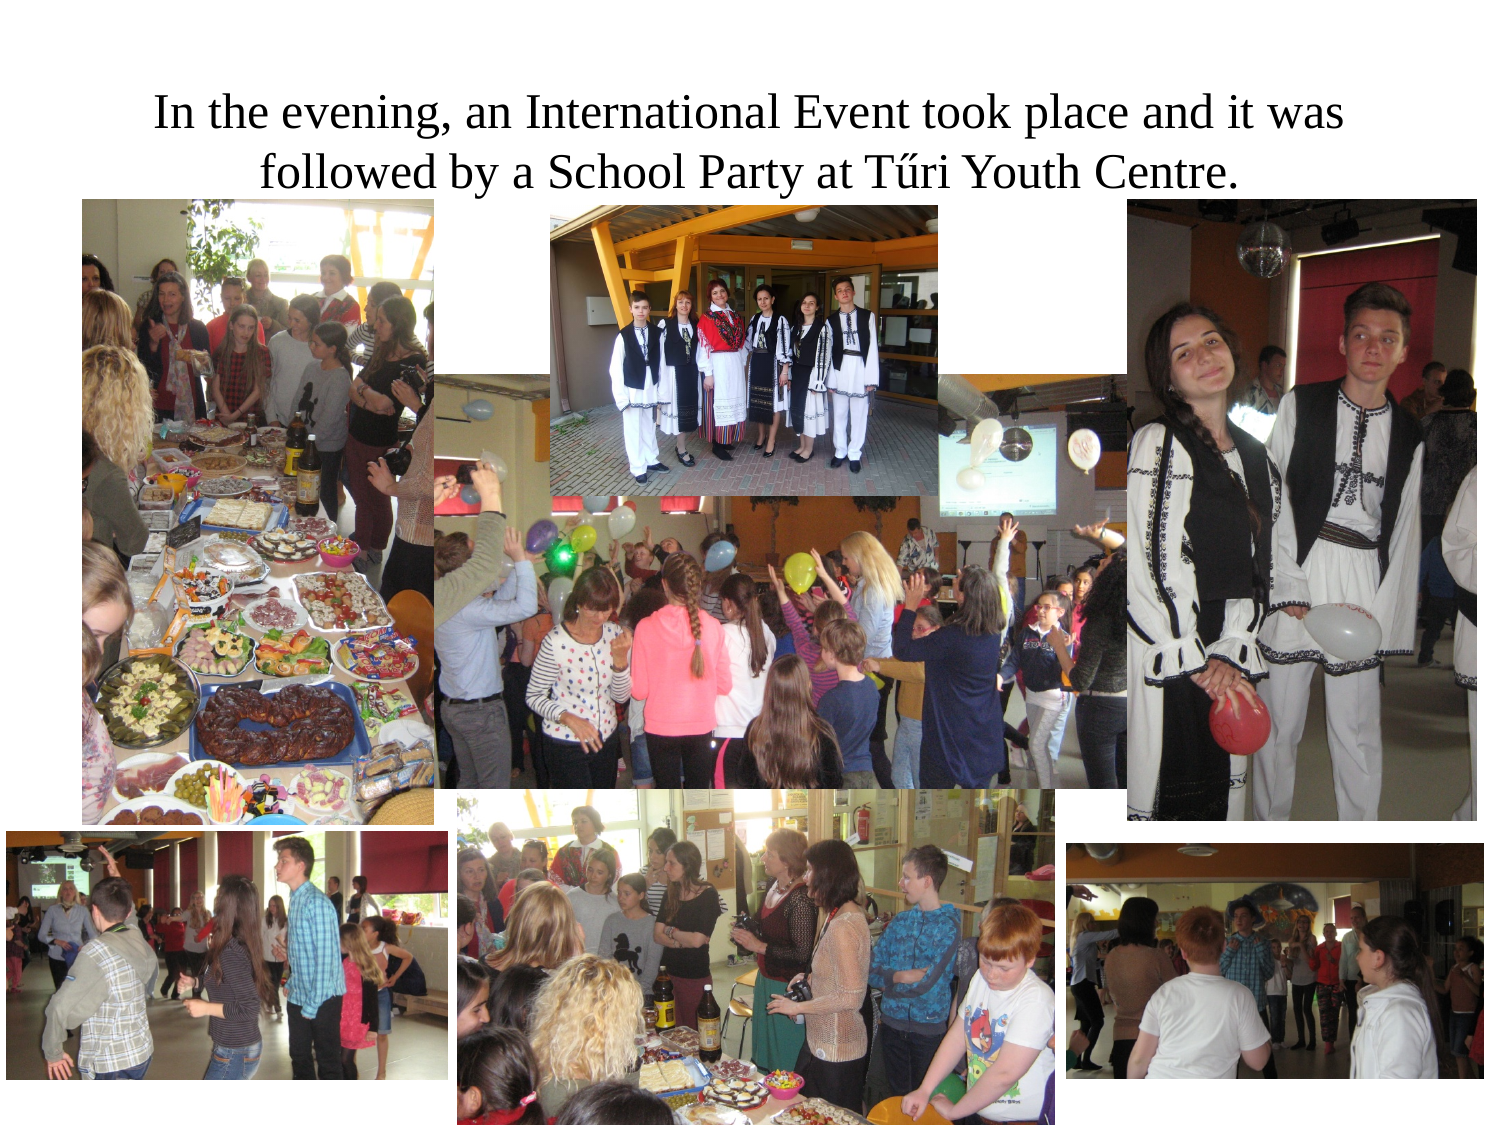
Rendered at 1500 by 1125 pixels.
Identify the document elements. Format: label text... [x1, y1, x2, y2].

picture [456, 789, 1055, 1125]
picture [81, 198, 434, 826]
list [439, 374, 1122, 789]
picture [550, 204, 938, 496]
picture [6, 831, 448, 1080]
picture [1066, 843, 1484, 1079]
title In the evening, an International Event took place and it was followed by a School Party at Tűri Youth Centre. [75, 45, 1425, 233]
picture [1127, 198, 1477, 821]
